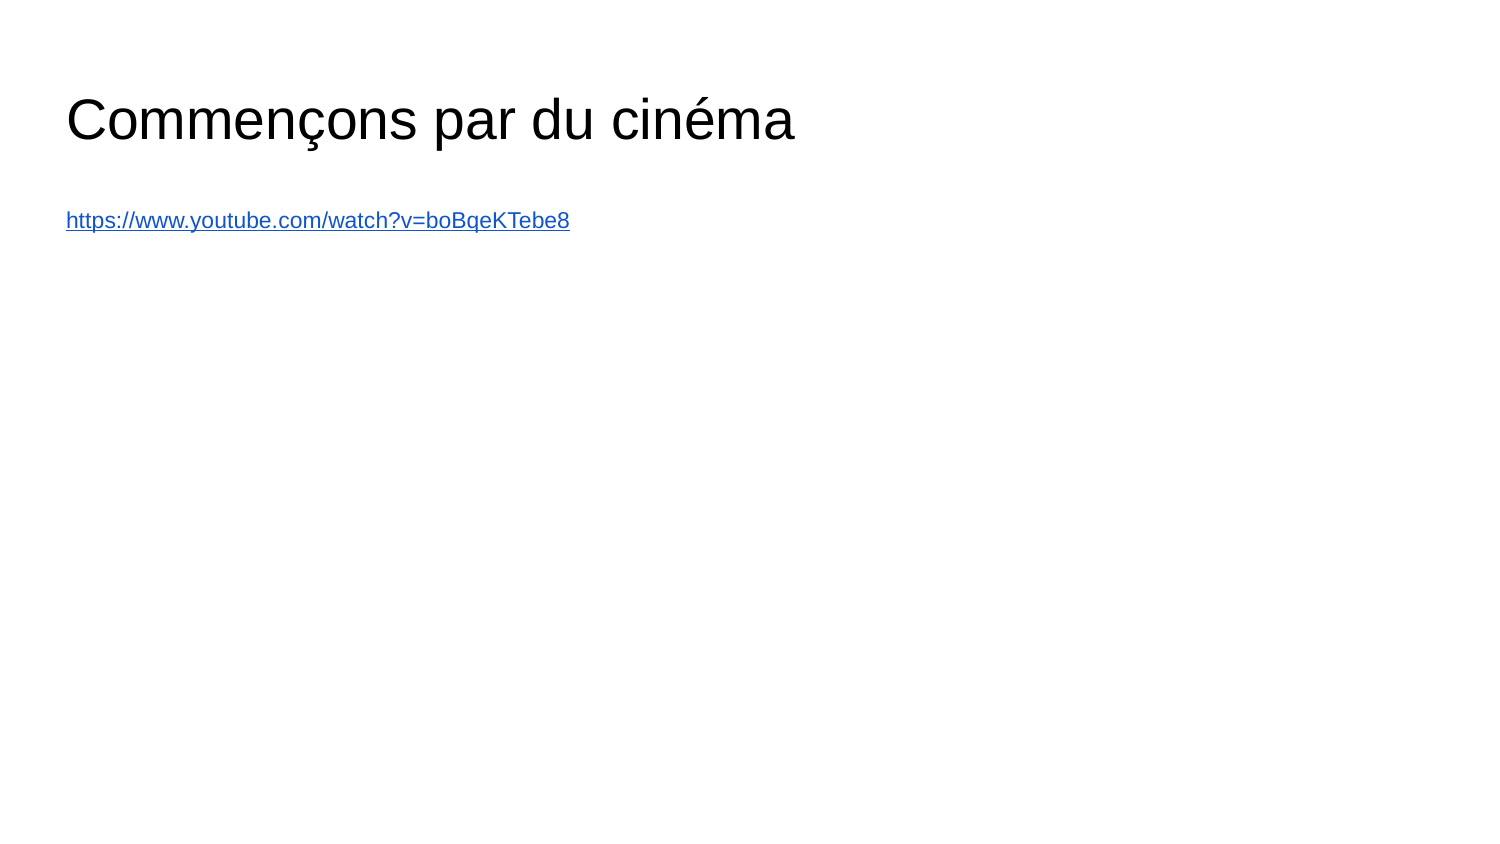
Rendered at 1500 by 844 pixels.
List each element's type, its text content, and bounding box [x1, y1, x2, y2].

title Commençons par du cinéma [51, 72, 1449, 167]
list https://www.youtube.com/watch?v=boBqeKTebe8 [51, 189, 1449, 750]
